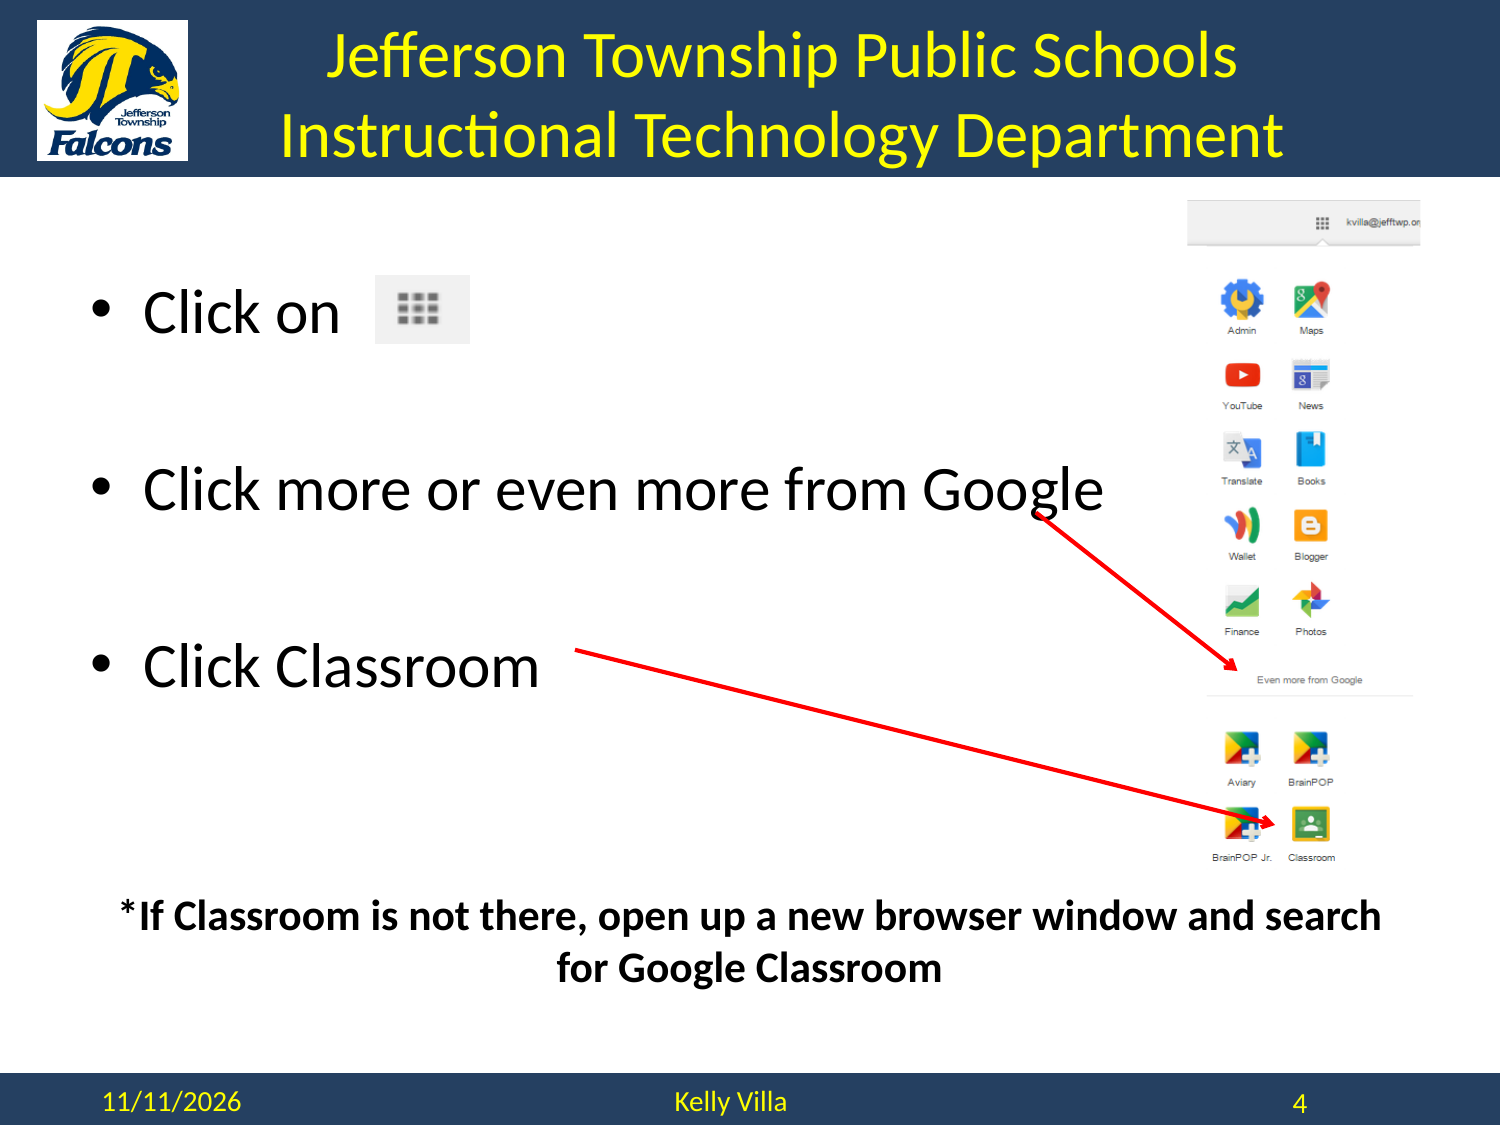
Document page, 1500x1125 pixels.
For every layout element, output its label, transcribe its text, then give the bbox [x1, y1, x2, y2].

picture [374, 274, 471, 344]
list Click on Click more or even more from Google Click Classroom *If Classroom is not there, open up a new browser window and search for Google Classroom [75, 262, 1425, 1005]
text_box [1035, 512, 1238, 648]
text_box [574, 649, 1276, 826]
picture [1187, 199, 1421, 876]
picture [37, 20, 188, 161]
